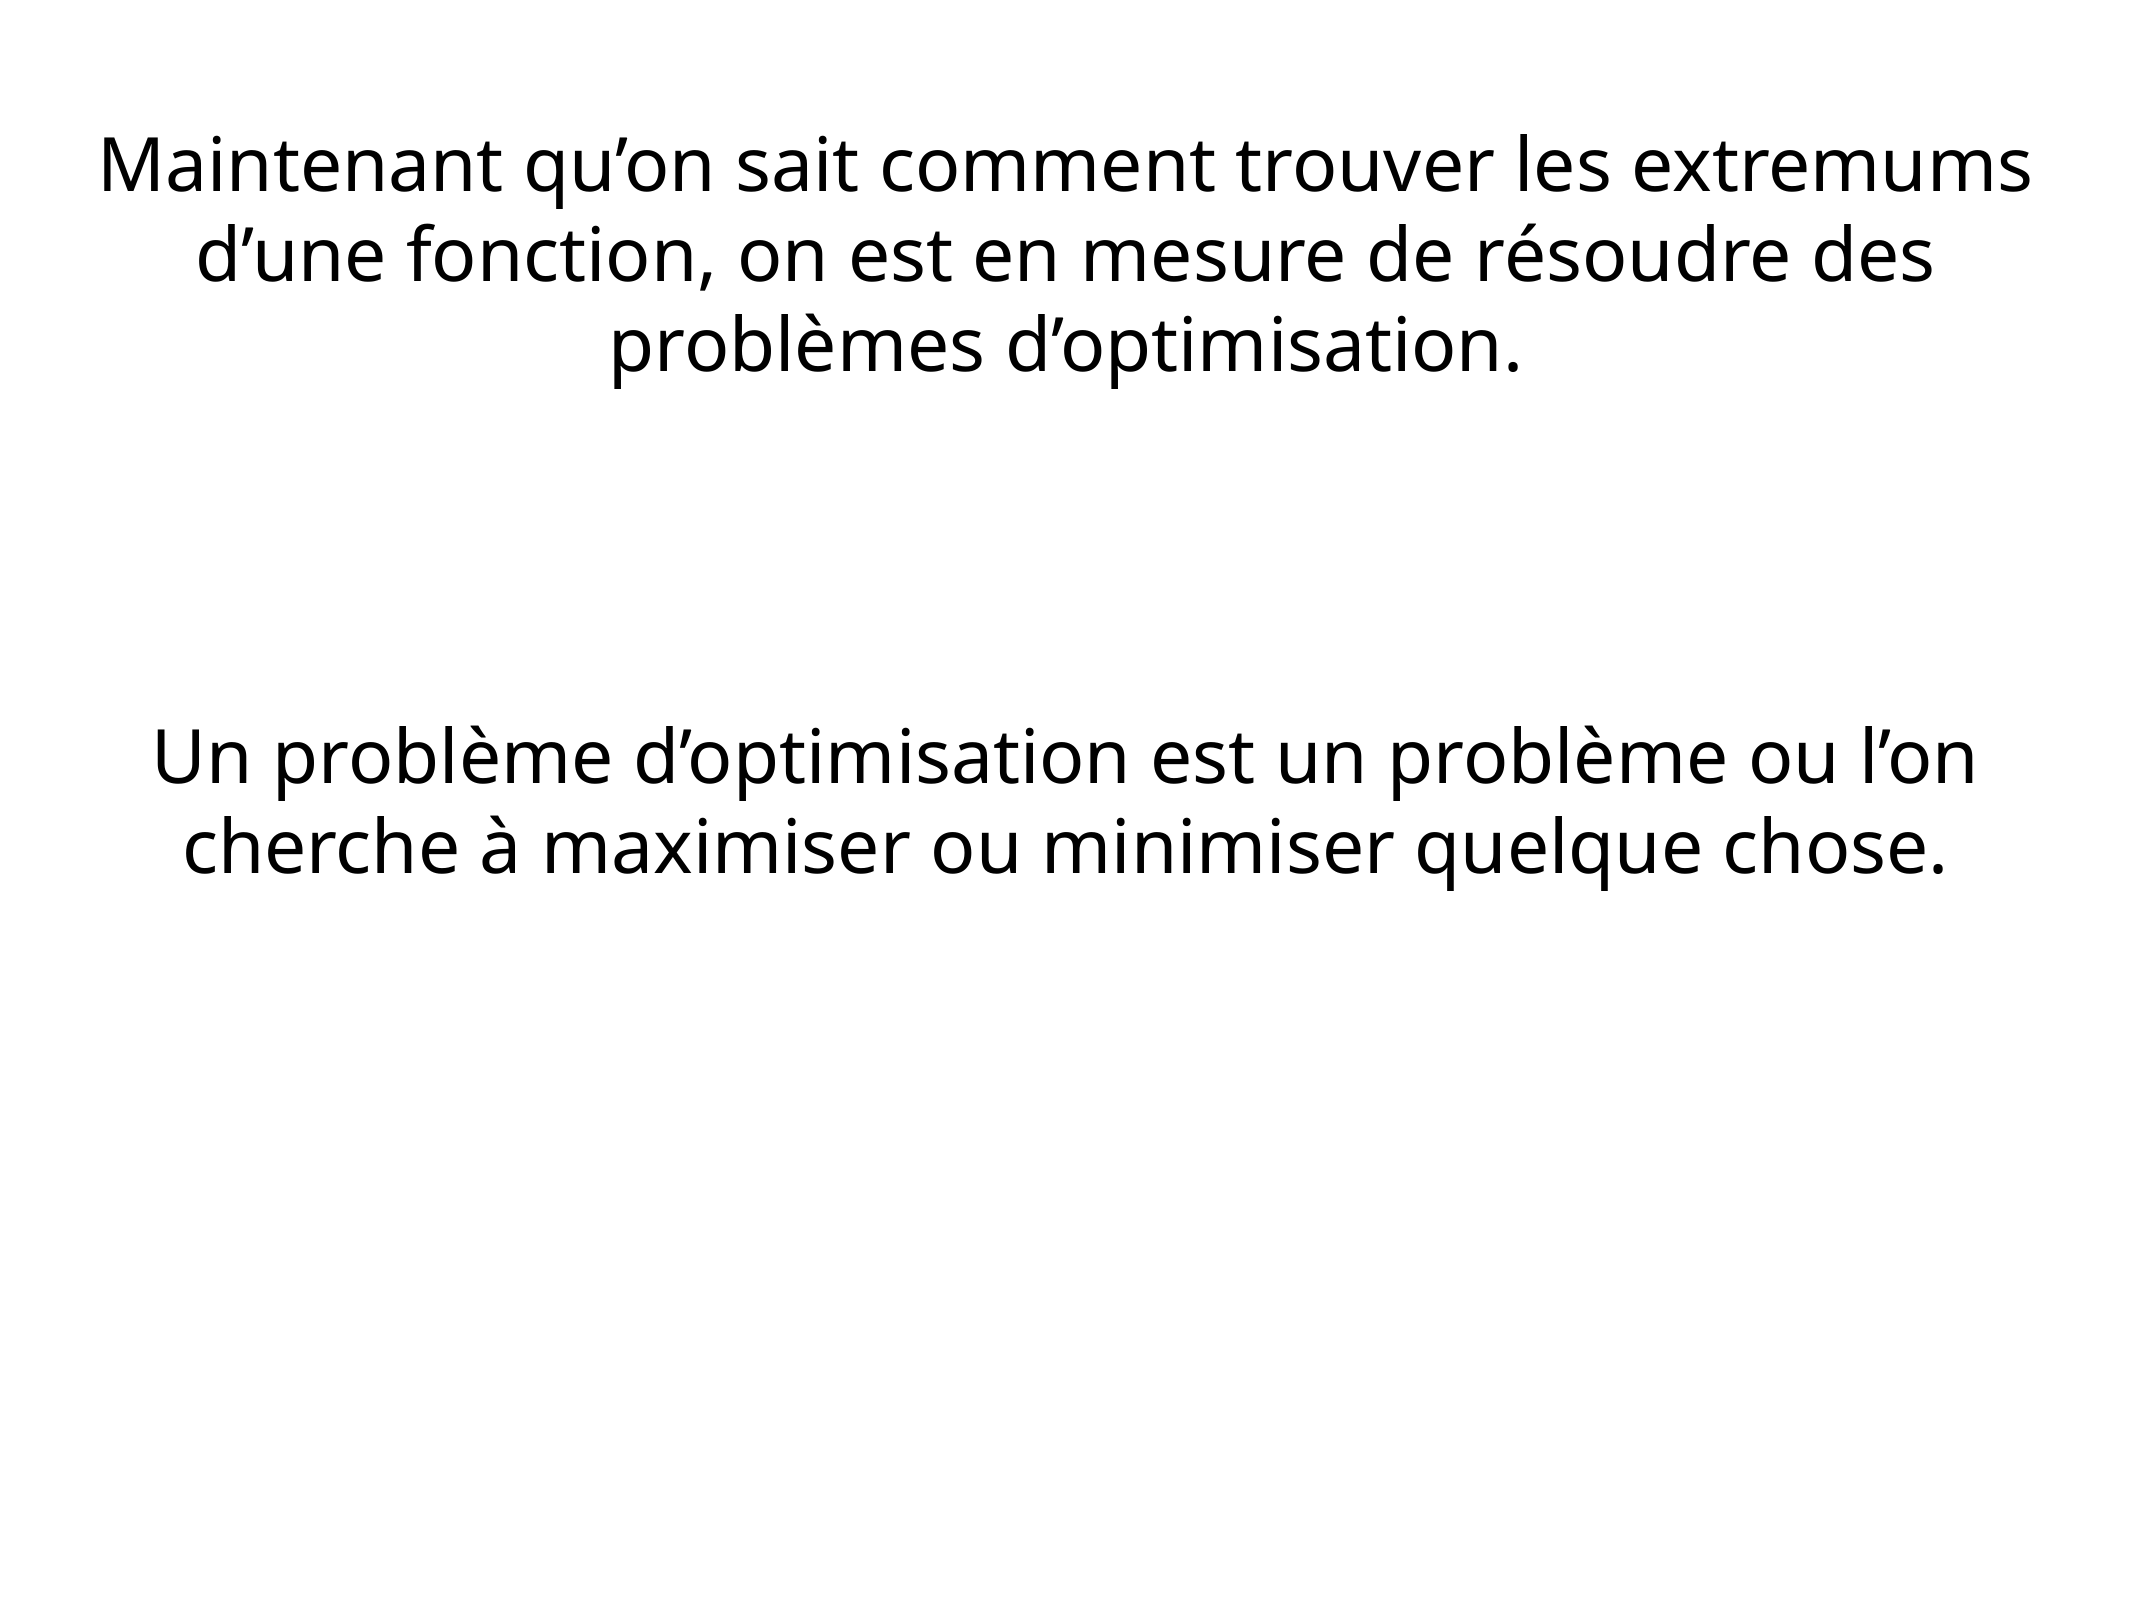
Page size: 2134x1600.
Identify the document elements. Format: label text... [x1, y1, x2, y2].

text_box Maintenant qu’on sait comment trouver les extremums d’une fonction, on est en mesure de résoudre des problèmes d’optimisation. [0, 107, 2132, 395]
text_box Un problème d’optimisation est un problème ou l’on cherche à maximiser ou minimiser quelque chose. [0, 700, 2132, 898]
